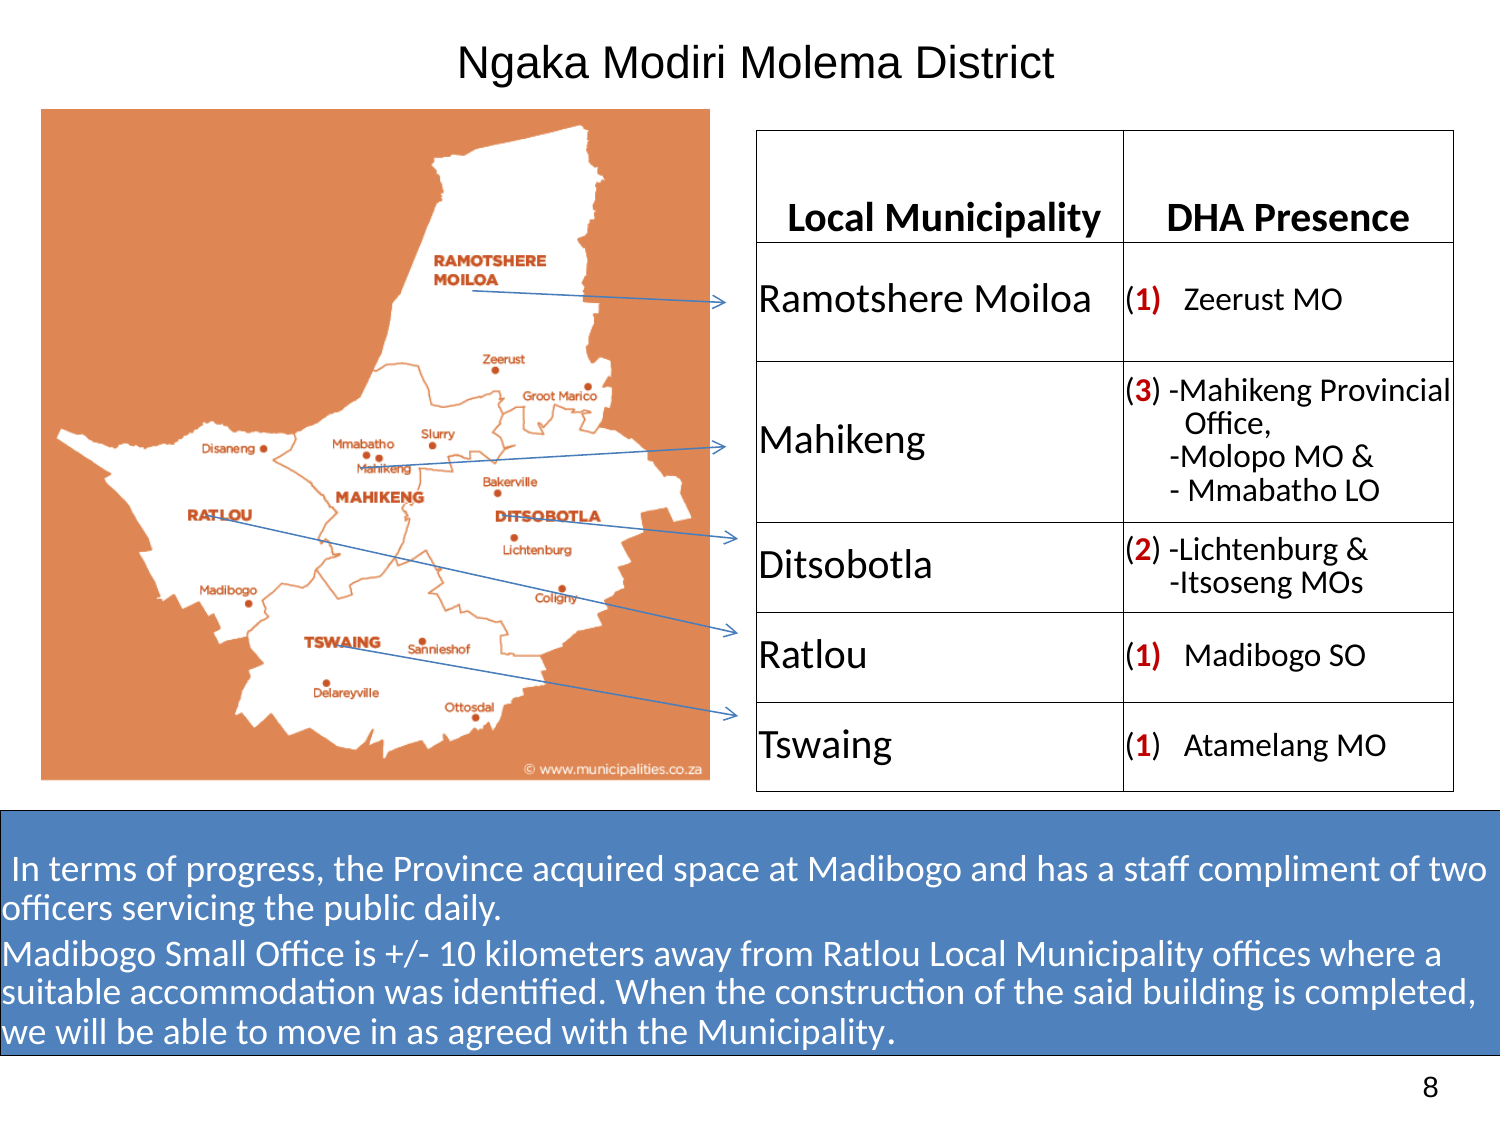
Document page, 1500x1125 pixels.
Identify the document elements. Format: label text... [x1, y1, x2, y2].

table_header Local Municipality [757, 131, 1123, 242]
text_box Ngaka Modiri Molema District [24, 24, 1488, 95]
table_cell Tswaing [757, 703, 1123, 791]
table_cell (1) Madibogo SO [1124, 613, 1453, 702]
table_cell (3) -Mahikeng Provincial Office, -Molopo MO & - Mmabatho LO [1124, 362, 1453, 522]
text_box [472, 290, 727, 303]
table_cell (2) -Lichtenburg & -Itsoseng MOs [1124, 523, 1453, 612]
table_cell Mahikeng [757, 362, 1123, 522]
slide_number 8 [1103, 1056, 1454, 1116]
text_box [336, 644, 739, 717]
table_cell Ramotshere Moiloa [757, 243, 1123, 361]
table_header In terms of progress, the Province acquired space at Madibogo and has a staff compliment of two officers servicing the public daily. Madibogo Small Office is +/- 10 kilometers away from Ratlou Local Municipality offices where a suitable accommodation was identified. When the construction of the said building is completed, we will be able to move in as agreed with the Municipality. [1, 811, 1500, 1055]
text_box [206, 514, 739, 634]
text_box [501, 514, 739, 540]
table_header DHA Presence [1124, 131, 1453, 242]
table_cell Ditsobotla [757, 523, 1123, 612]
picture [41, 109, 710, 784]
table_cell (1) Zeerust MO [1124, 243, 1453, 361]
table_cell (1) Atamelang MO [1124, 703, 1453, 791]
table_cell Ratlou [757, 613, 1123, 702]
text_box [359, 446, 727, 469]
